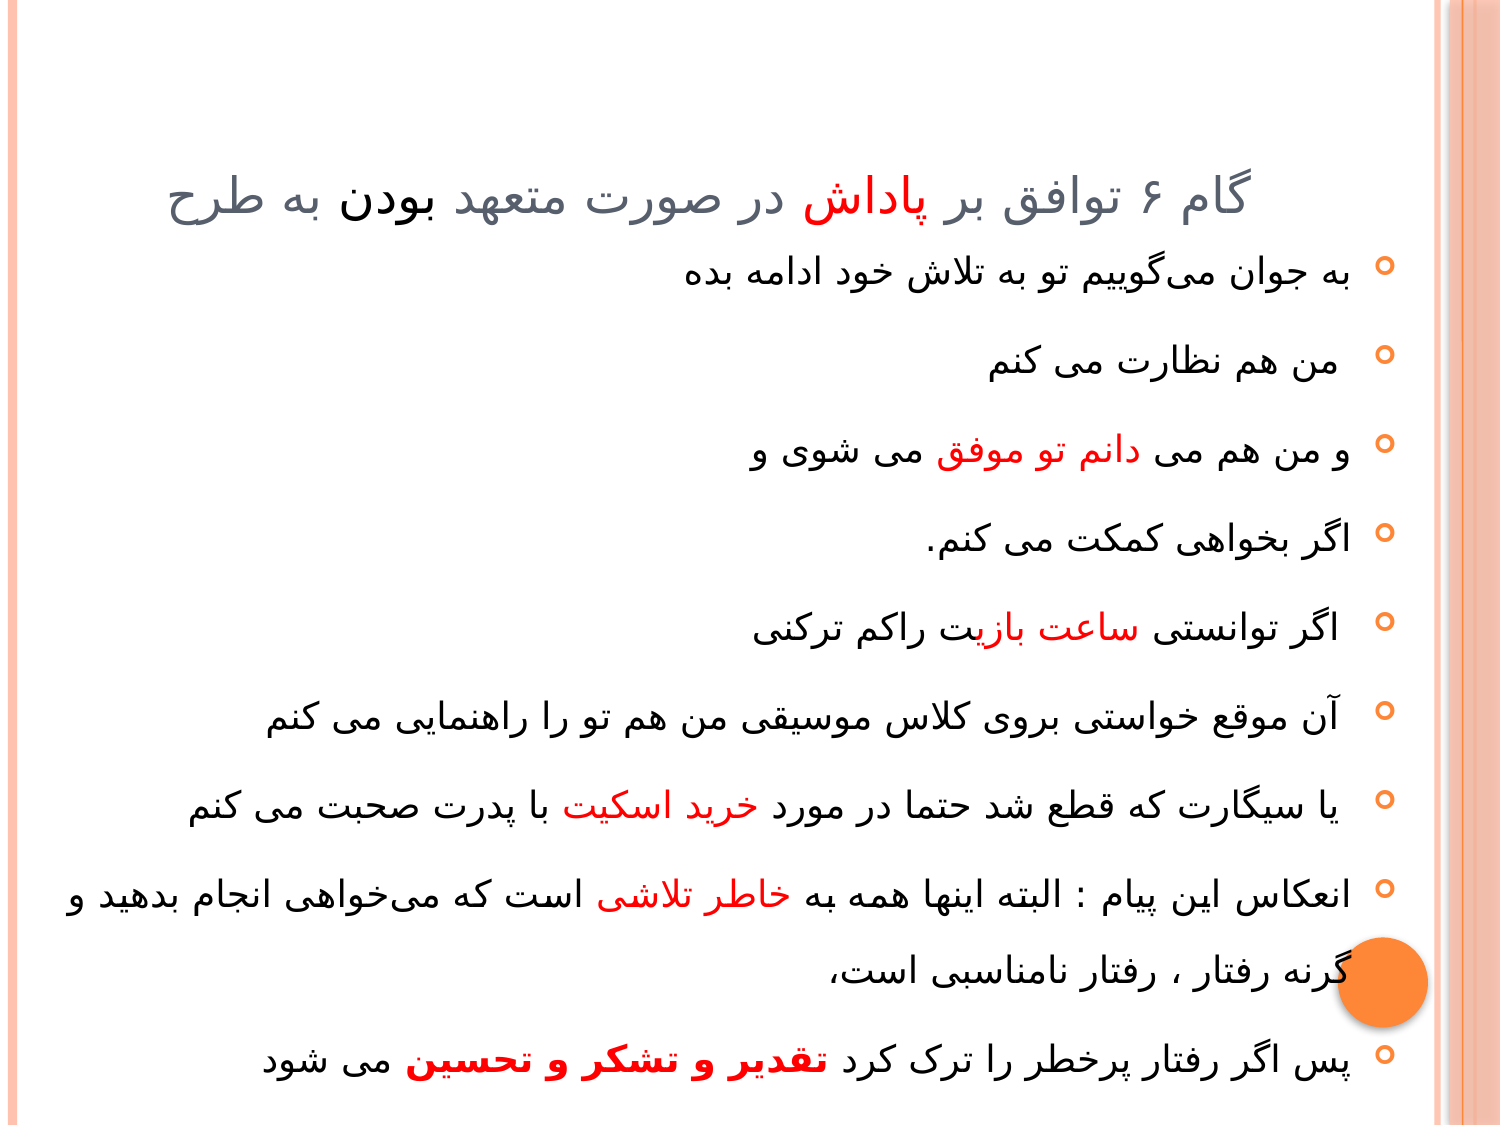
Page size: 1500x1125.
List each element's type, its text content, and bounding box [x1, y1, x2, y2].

title گام ۶ توافق بر پاداش در صورت متعهد بودن به طرح [88, 160, 1329, 208]
list به جوان می‌گوییم تو به تلاش خود ادامه بده من هم نظارت می کنم و من هم می دانم تو موفق می شوی و اگر بخواهی کمکت می کنم. اگر توانستی ساعت بازیت راکم ترکنی آن موقع خواستی بروی کلاس موسیقی من هم تو را راهنمایی می کنم یا سیگارت که قطع شد حتما در مورد خرید اسکیت با پدرت صحبت می کنم انعکاس این پیام : البته اینها همه به خاطر تلاشی است که می‌خواهی انجام بدهید و گرنه رفتار ، رفتار نامناسبی است، پس اگر رفتار پرخطر را ترک کرد تقدیر و تشکر و تحسین می شود [53, 208, 1412, 1062]
